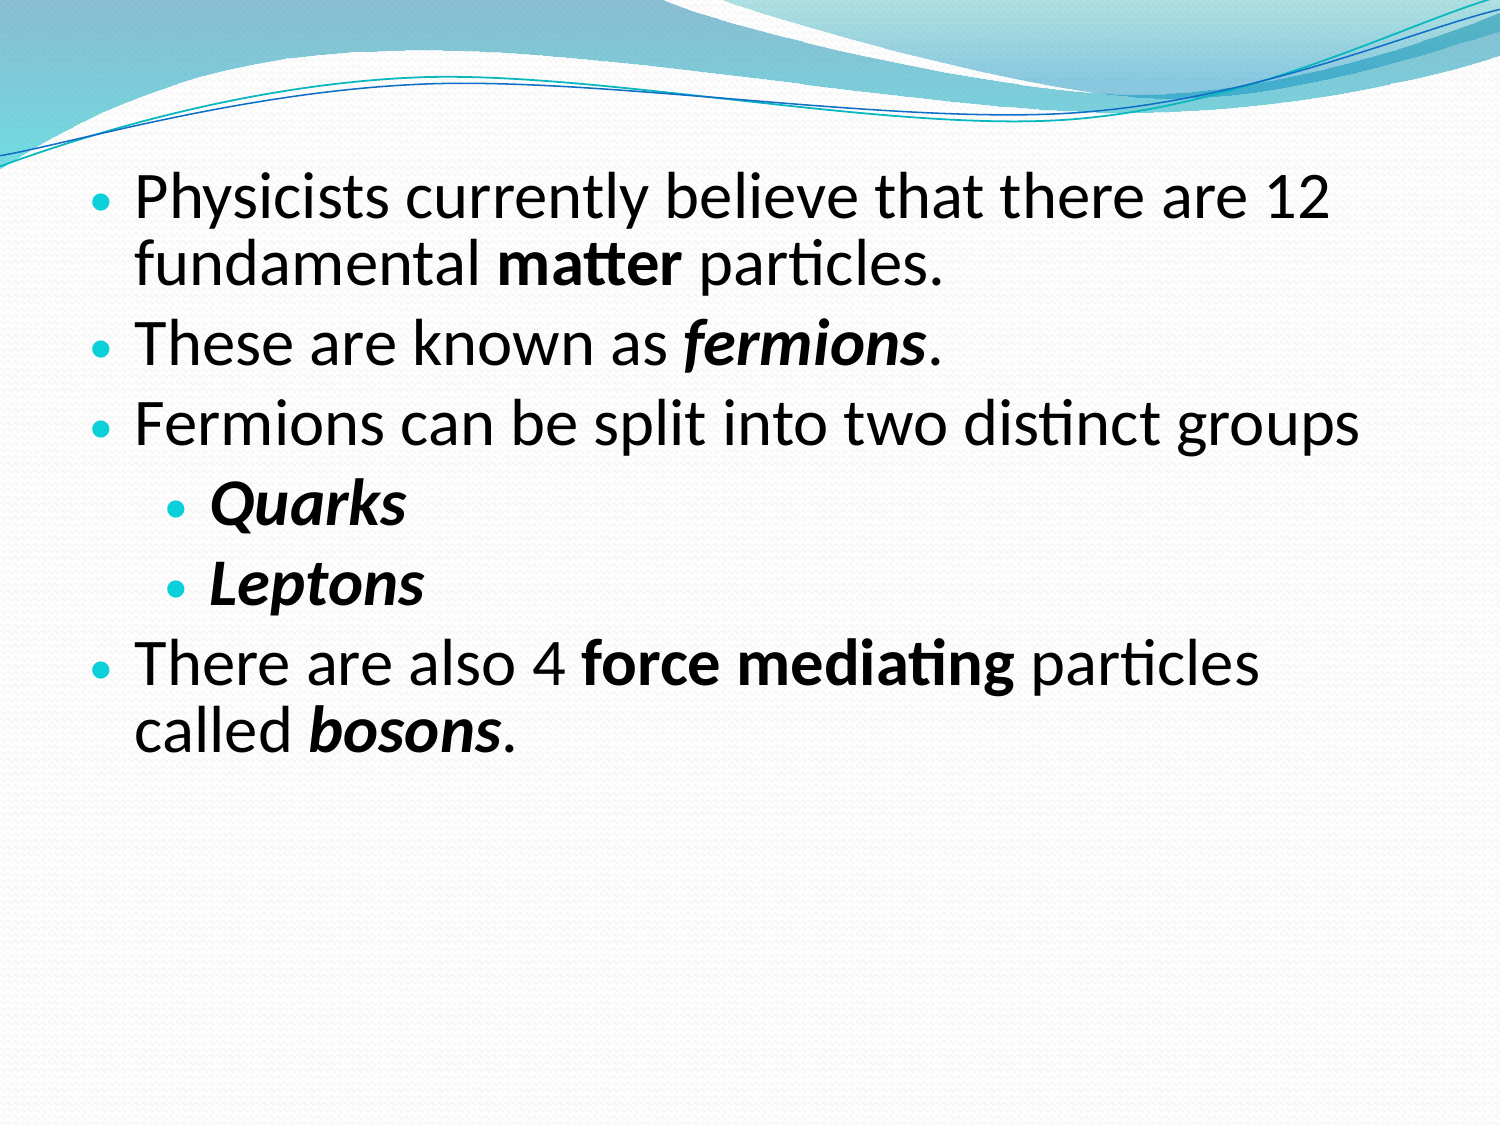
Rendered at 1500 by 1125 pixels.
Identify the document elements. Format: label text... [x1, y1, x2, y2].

text_box Physicists currently believe that there are 12 fundamental matter particles. These are known as fermions. Fermions can be split into two distinct groups Quarks Leptons There are also 4 force mediating particles called bosons. [75, 160, 1424, 1047]
text_box [750, 265, 1424, 963]
